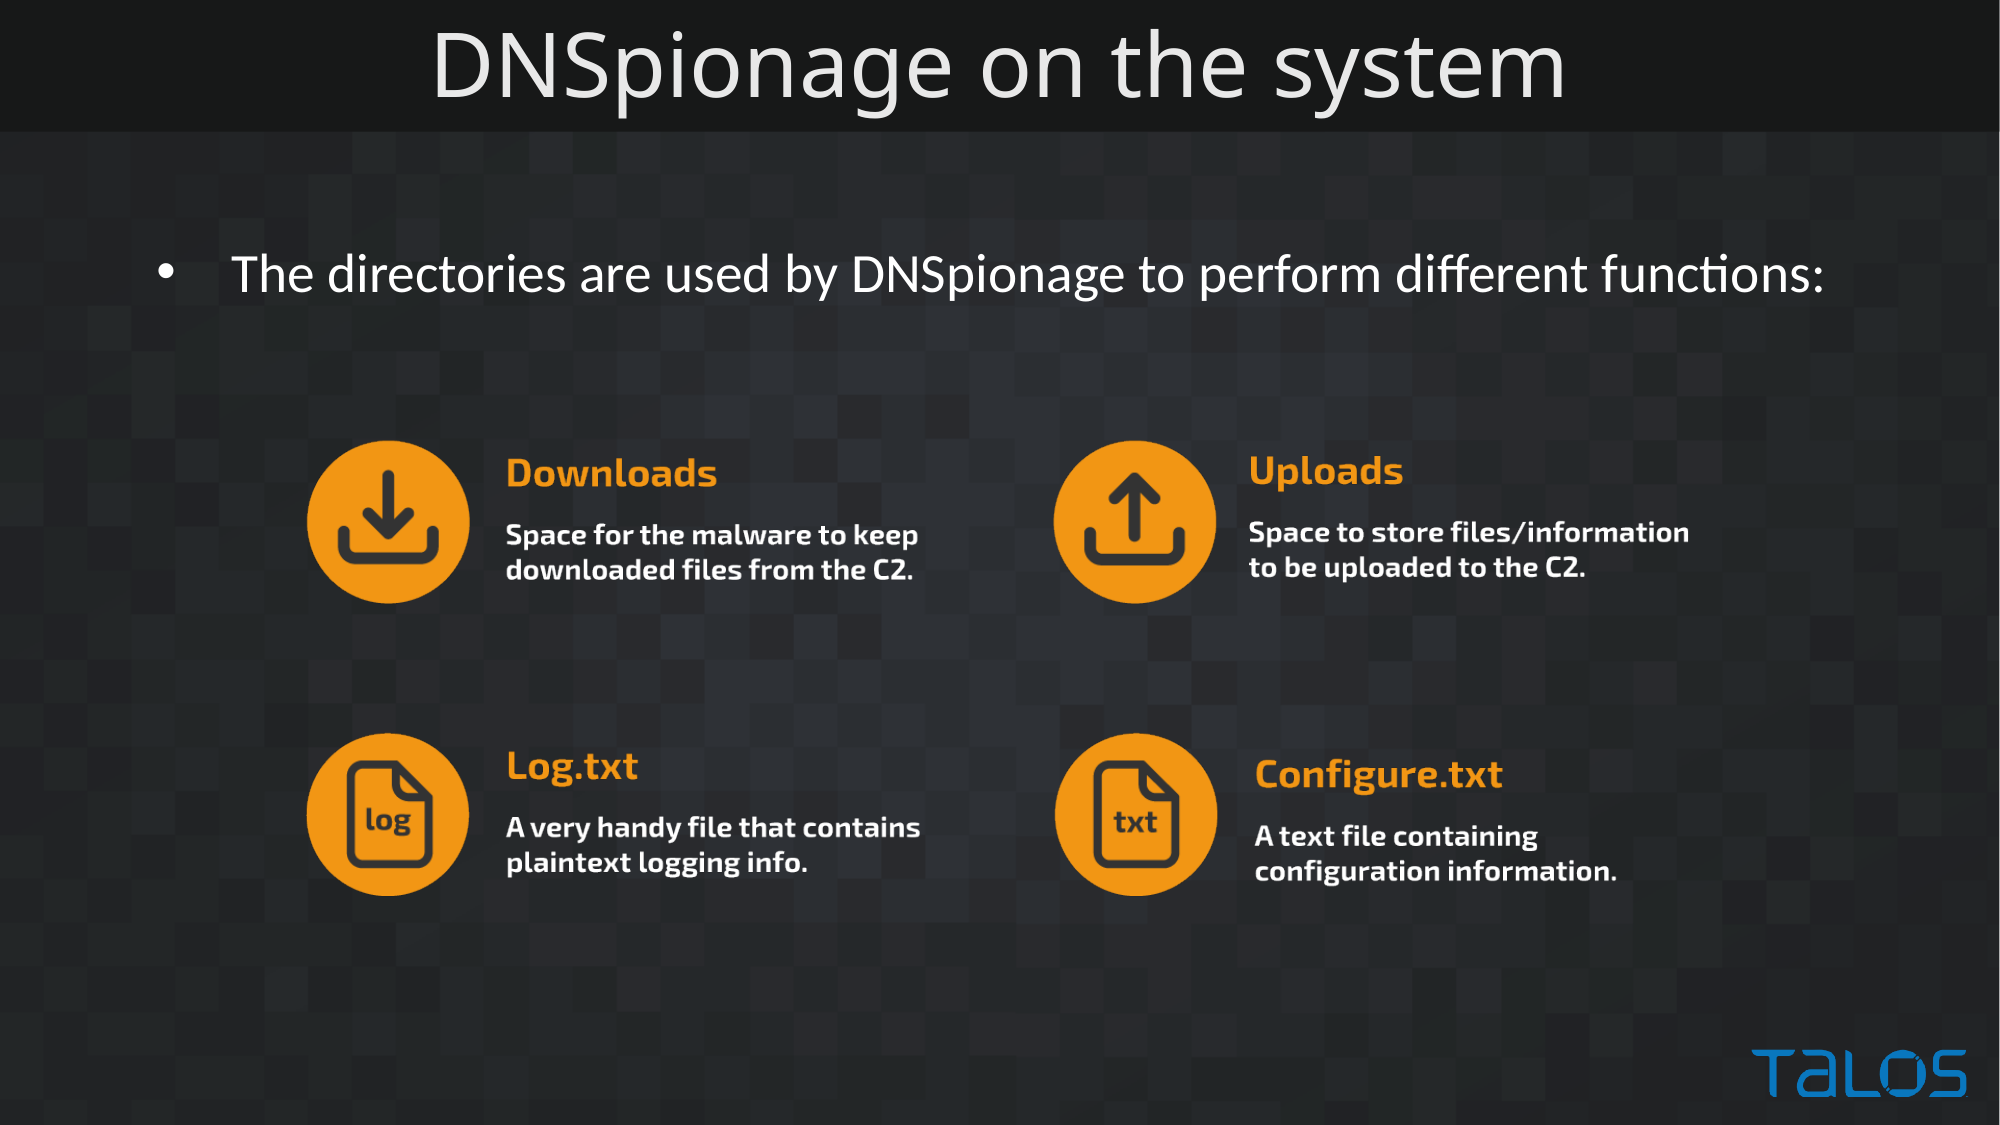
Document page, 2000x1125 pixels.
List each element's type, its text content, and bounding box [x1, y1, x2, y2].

text_box The directories are used by DNSpionage to perform different functions: [141, 229, 1858, 311]
title DNSpionage on the system [0, 0, 2000, 131]
picture [219, 286, 1781, 1015]
